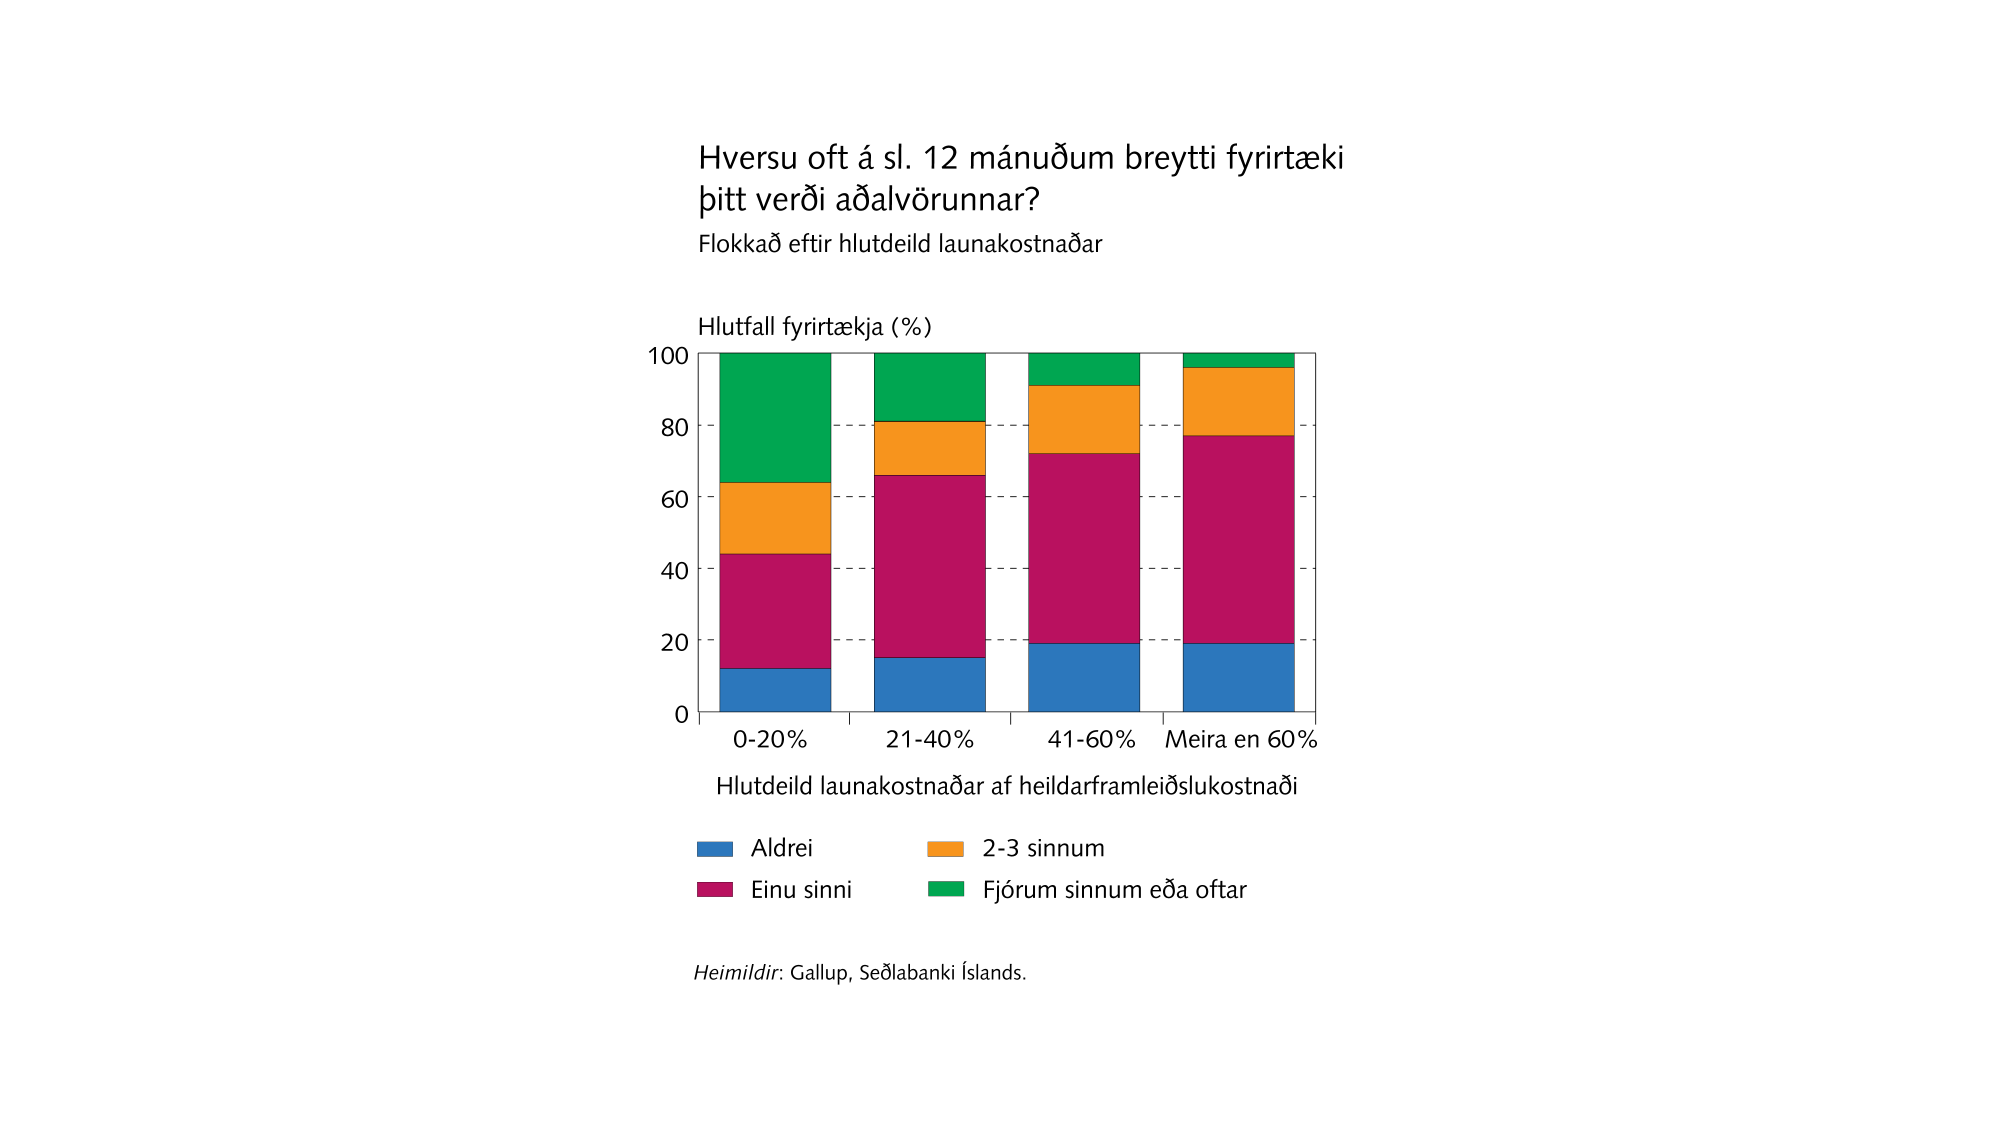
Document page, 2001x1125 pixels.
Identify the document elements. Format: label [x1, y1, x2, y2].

picture [646, 140, 1354, 985]
